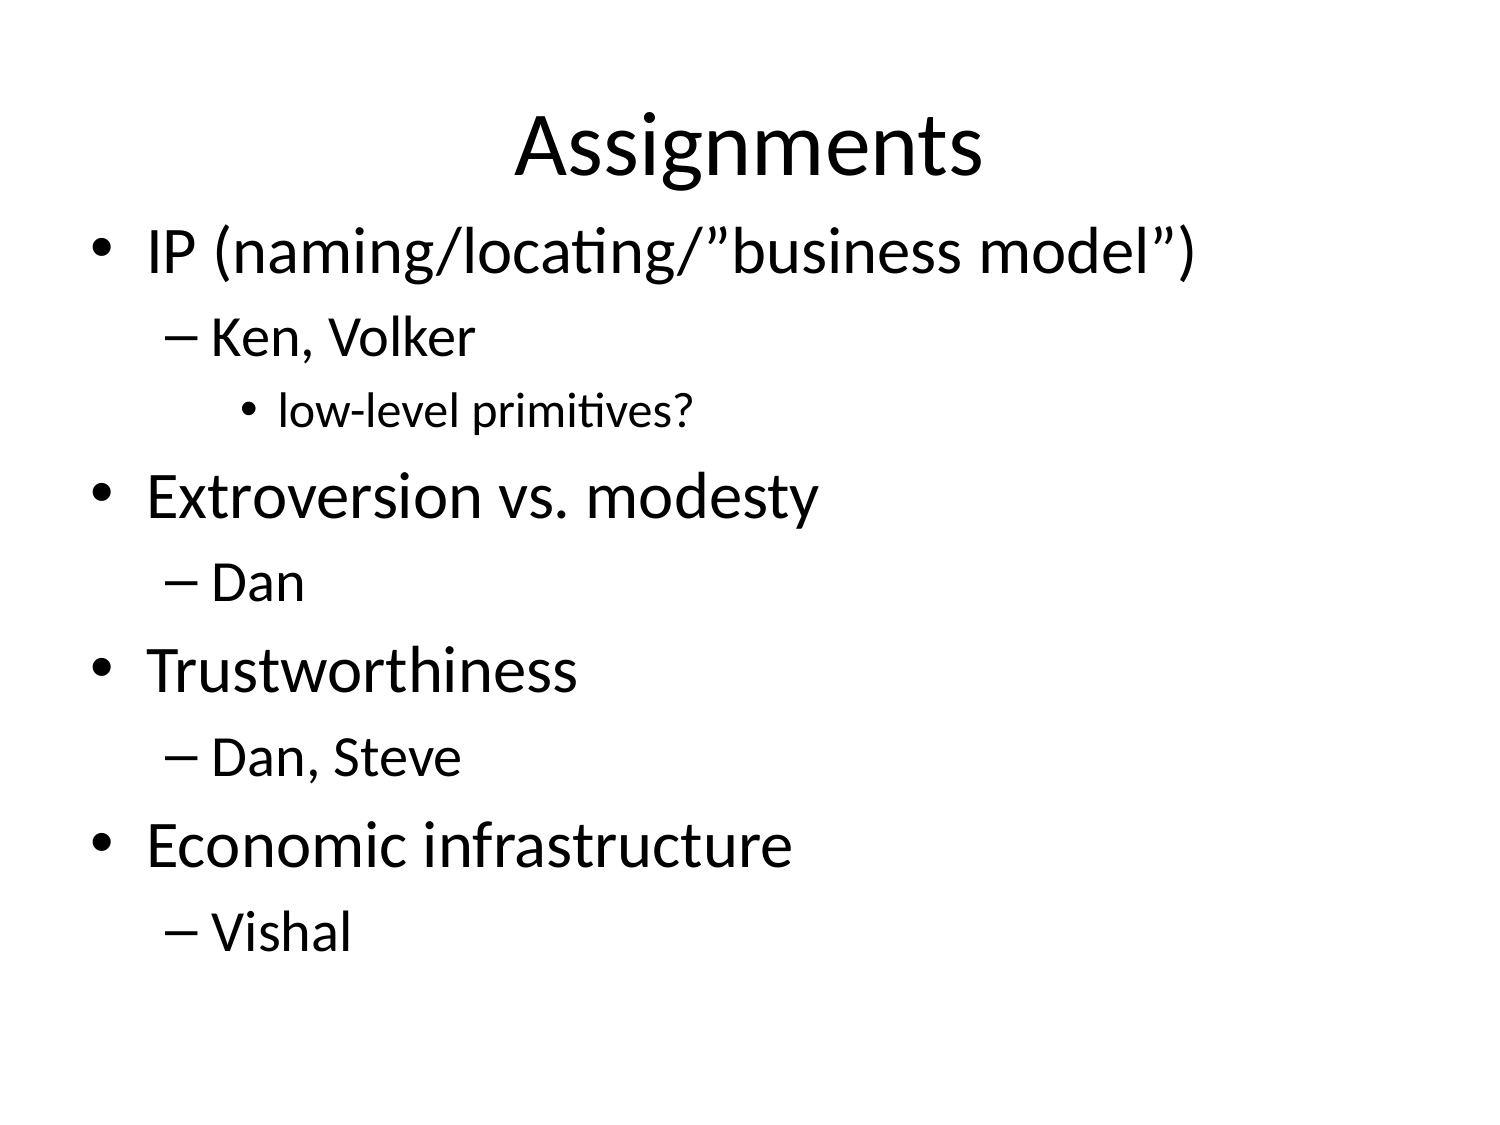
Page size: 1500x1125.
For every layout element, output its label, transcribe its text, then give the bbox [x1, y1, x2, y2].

title Assignments [75, 45, 1425, 198]
list IP (naming/locating/”business model”) Ken, Volker low-level primitives? Extroversion vs. modesty Dan Trustworthiness Dan, Steve Economic infrastructure Vishal [75, 198, 1425, 1005]
